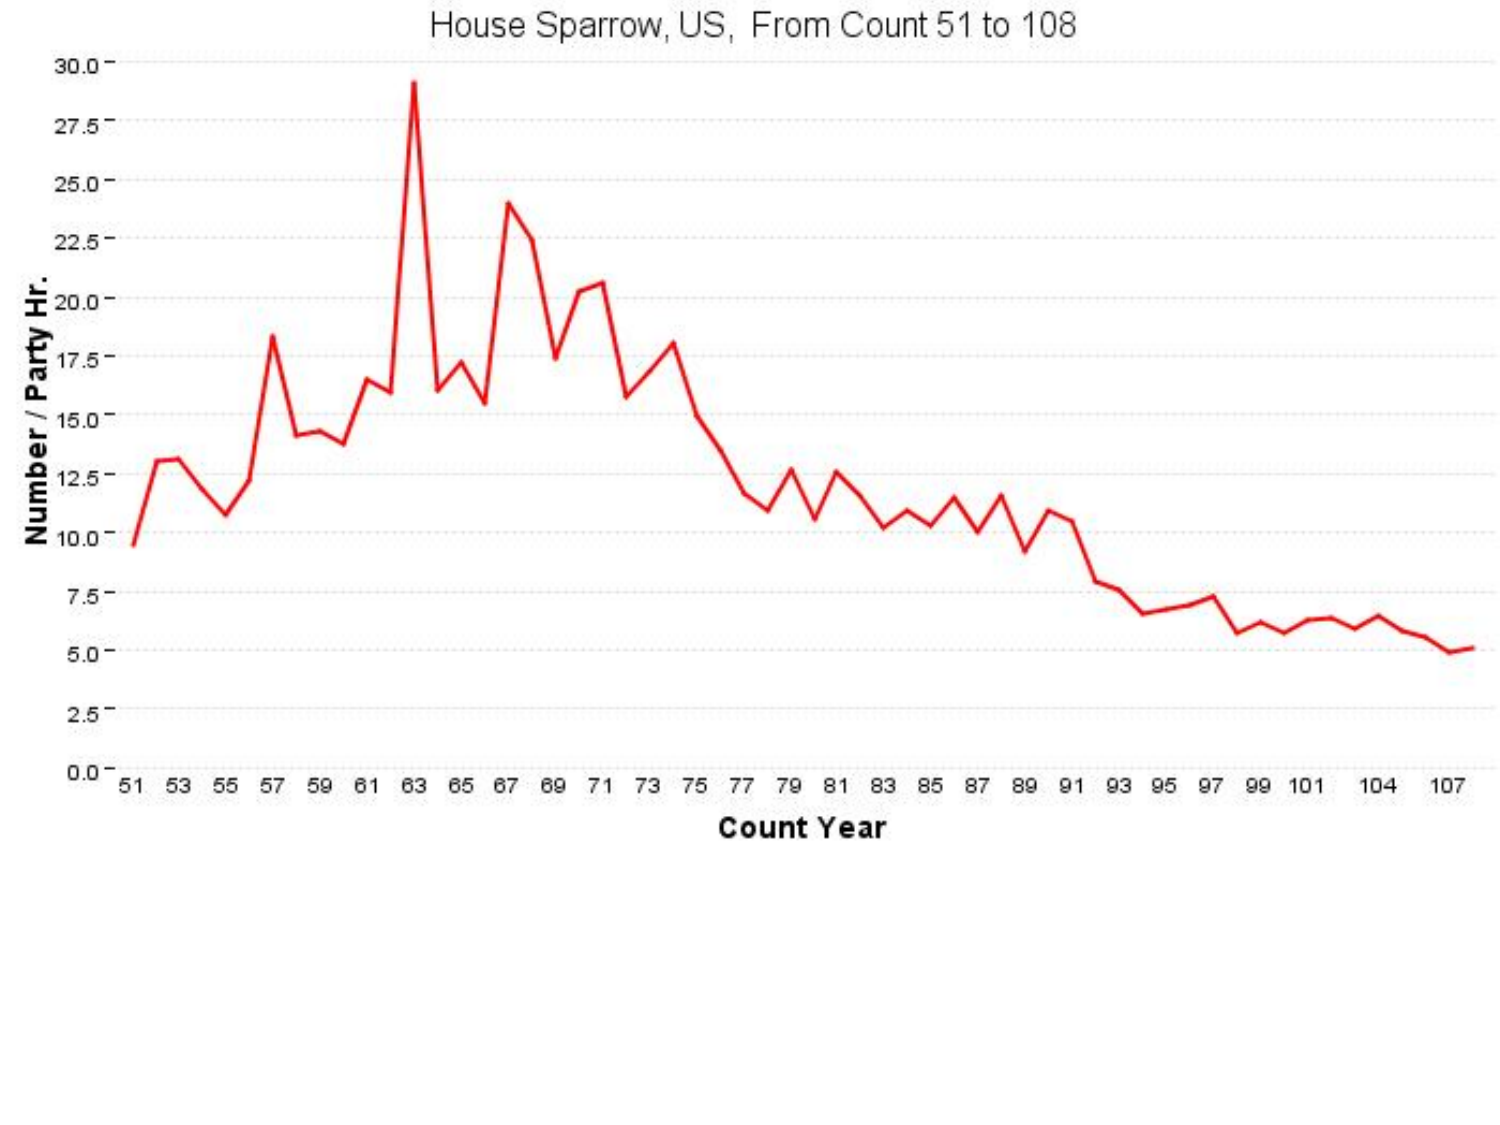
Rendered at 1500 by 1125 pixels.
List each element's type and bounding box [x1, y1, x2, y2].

picture [0, 0, 1500, 858]
